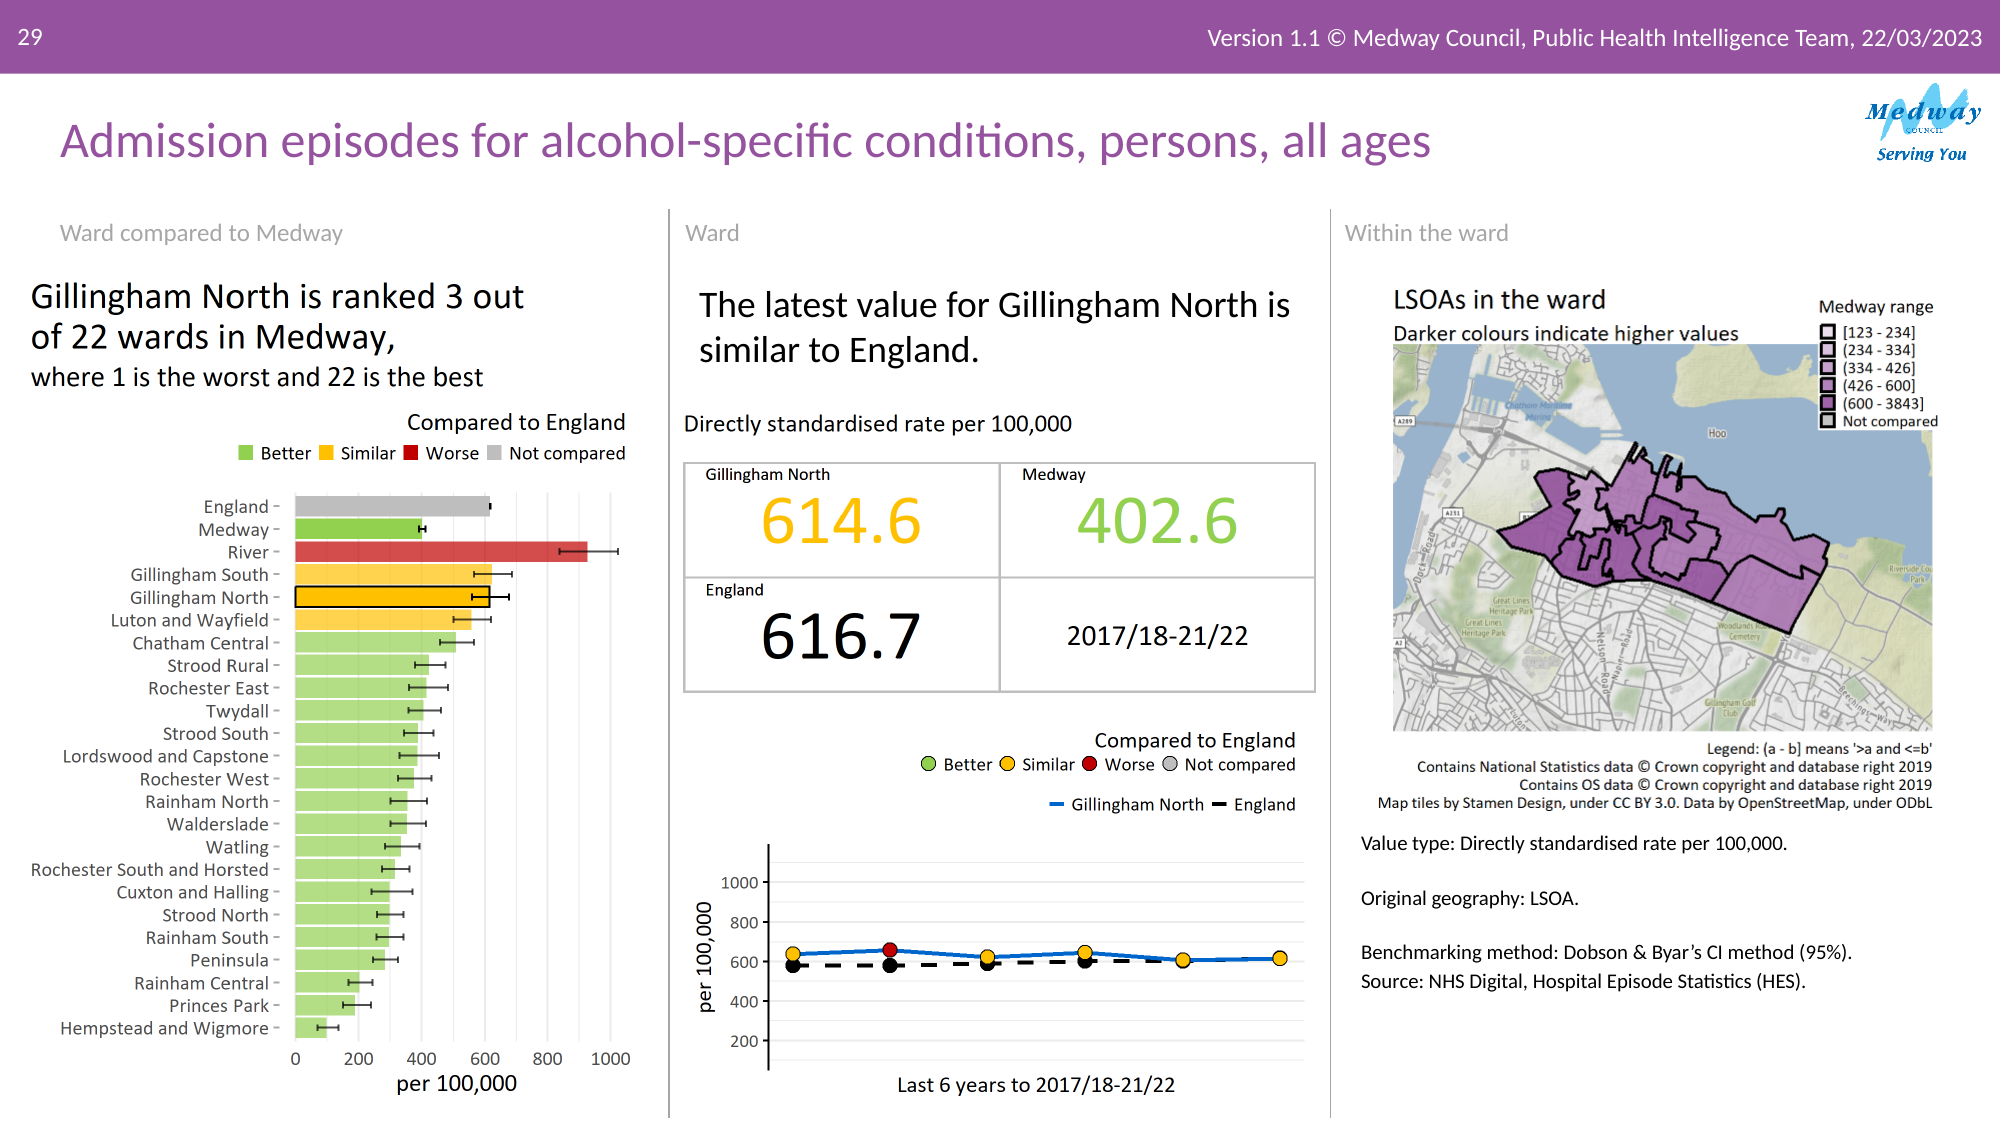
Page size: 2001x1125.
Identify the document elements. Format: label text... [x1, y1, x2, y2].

slide_number 29 [2, 5, 239, 66]
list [683, 403, 1316, 693]
list Version 1.1 © Medway Council, Public Health Intelligence Team, 22/03/2023 [881, 2, 2000, 72]
picture [1866, 83, 1981, 162]
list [683, 710, 1316, 1107]
list Value type: Directly standardised rate per 100,000. Original geography: LSOA. Benchmarking method: Dobson & Byar’s CI method (95%). Source: NHS Digital, Hospital Episode Statistics (HES). [1346, 822, 1981, 1106]
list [1345, 278, 1981, 811]
list The latest value for Gillingham North is similar to England. [684, 272, 1316, 386]
title Admission episodes for alcohol-specific conditions, persons, all ages [45, 83, 1866, 191]
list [19, 271, 646, 1107]
